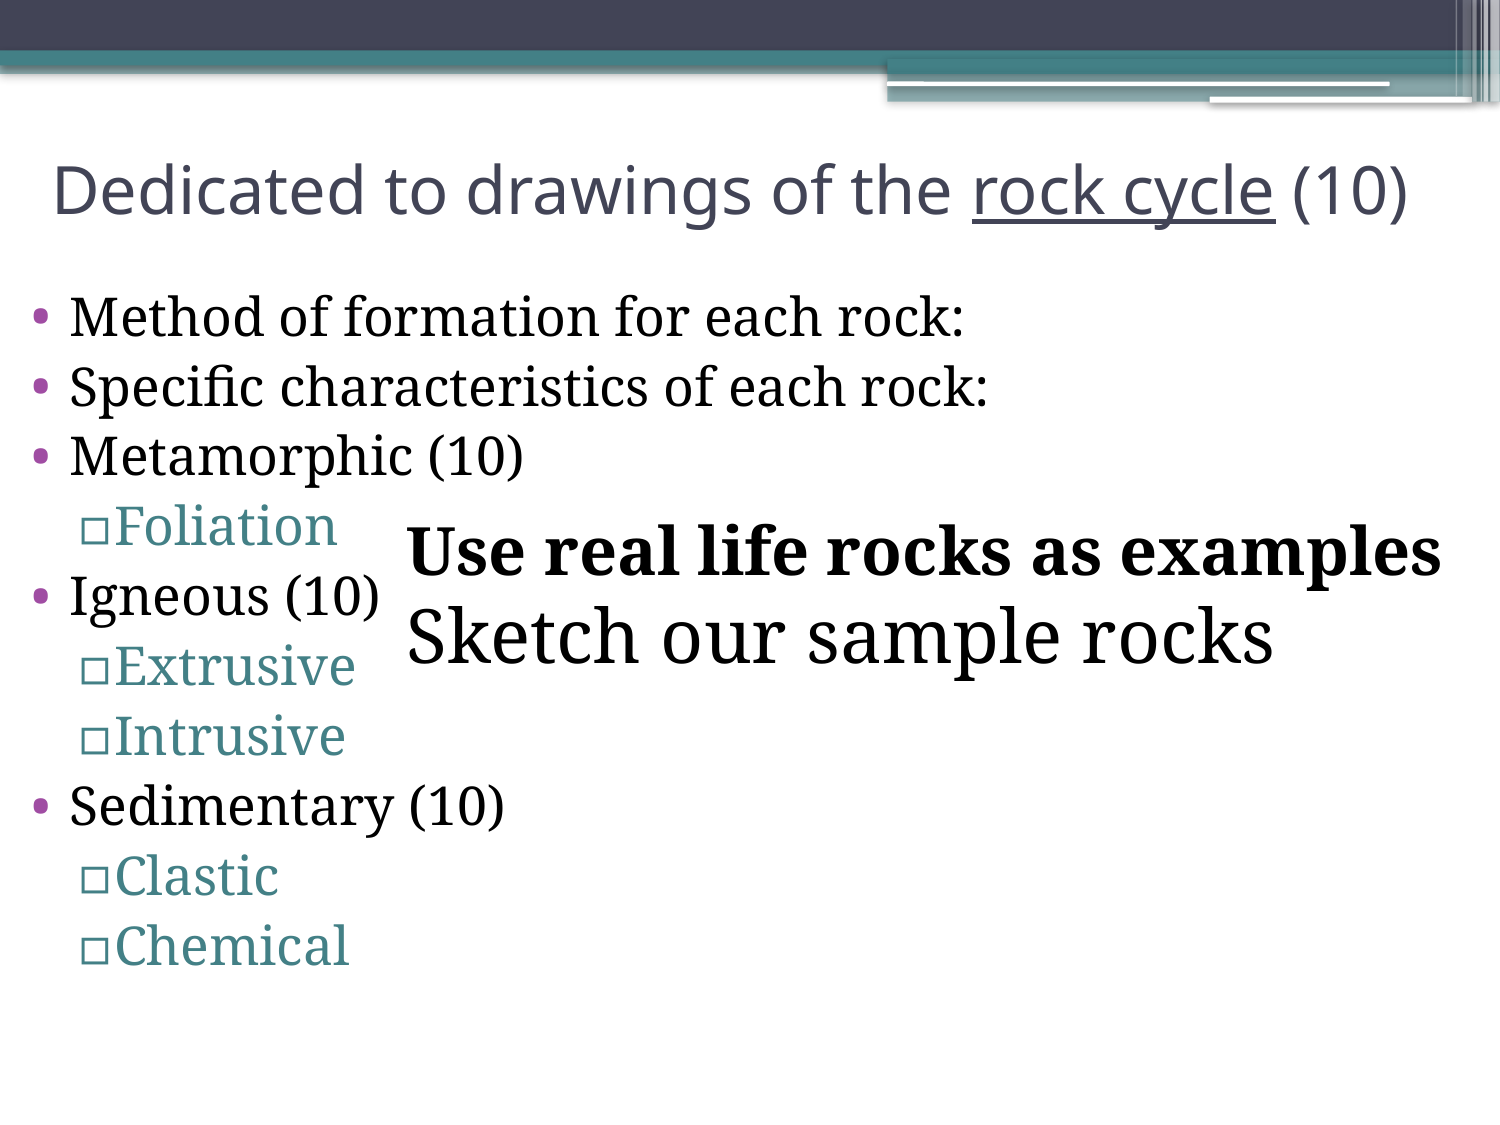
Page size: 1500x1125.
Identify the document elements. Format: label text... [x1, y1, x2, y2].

title Dedicated to drawings of the rock cycle (10) [36, 99, 1425, 275]
text_box Use real life rocks as examples Sketch our sample rocks [392, 501, 1500, 687]
list Method of formation for each rock: Specific characteristics of each rock: Metamorphic (10) Foliation Igneous (10) Extrusive Intrusive Sedimentary (10) Clastic Chemical [0, 275, 1350, 985]
